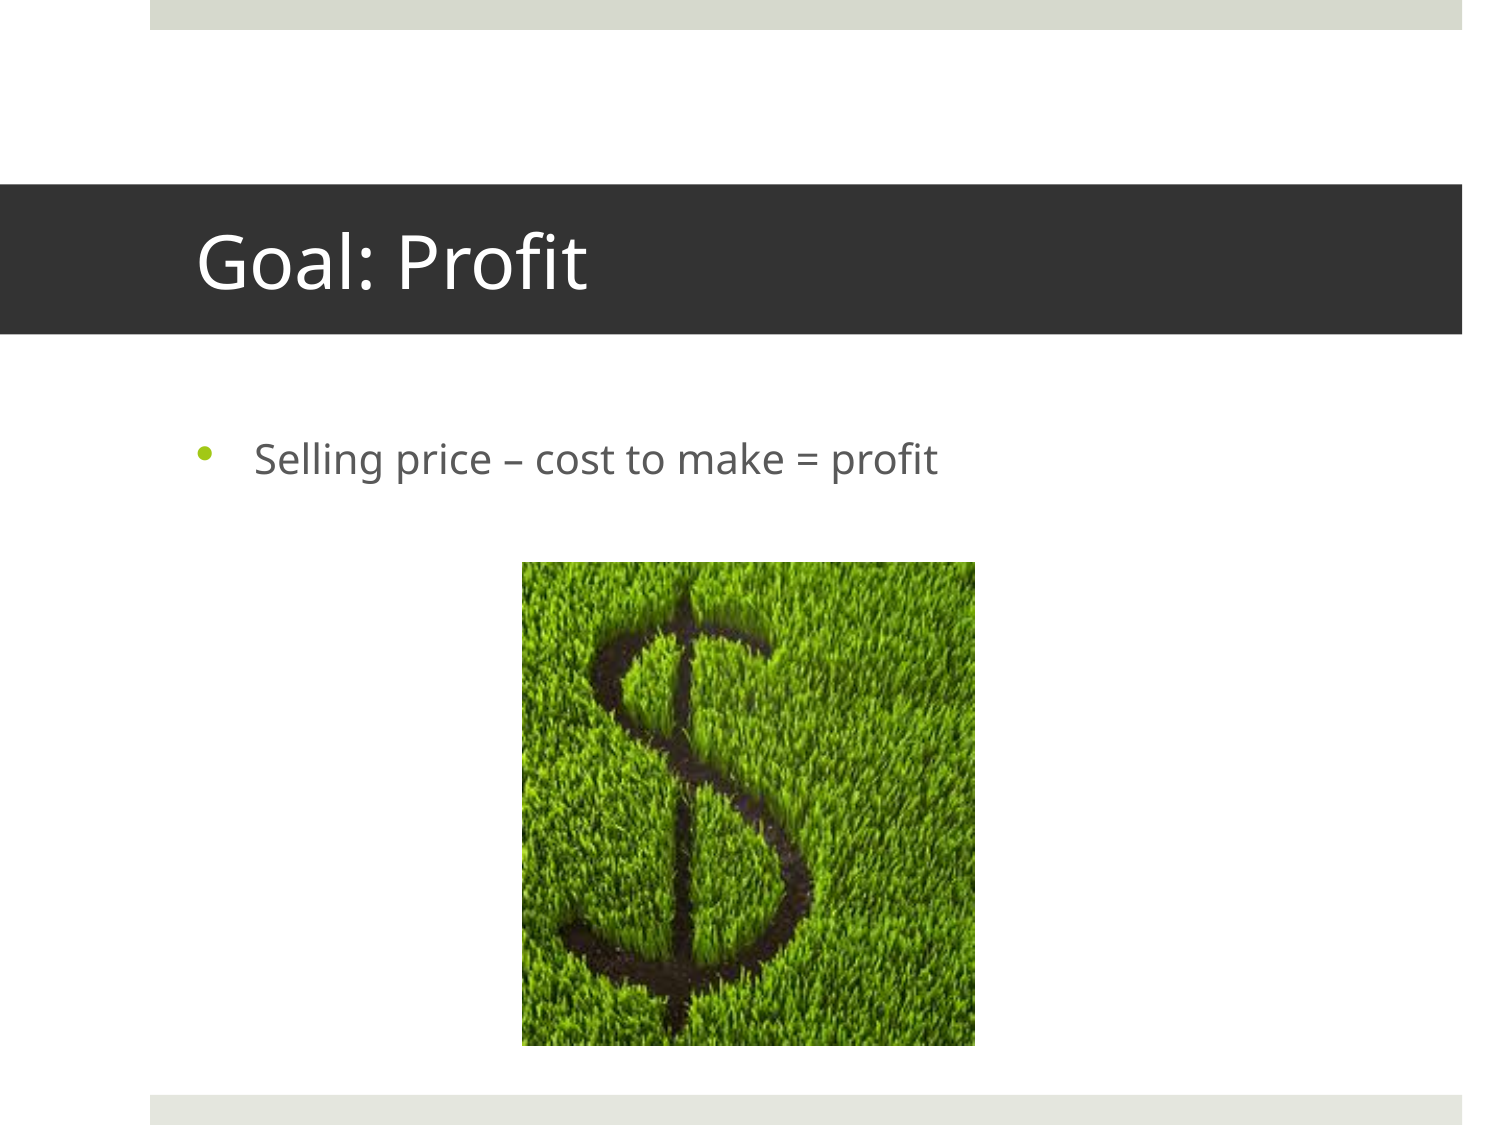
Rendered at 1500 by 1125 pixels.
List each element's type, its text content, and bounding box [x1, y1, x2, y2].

picture [522, 561, 976, 1047]
list Selling price – cost to make = profit [182, 425, 1432, 1028]
title Goal: Profit [0, 184, 1463, 335]
